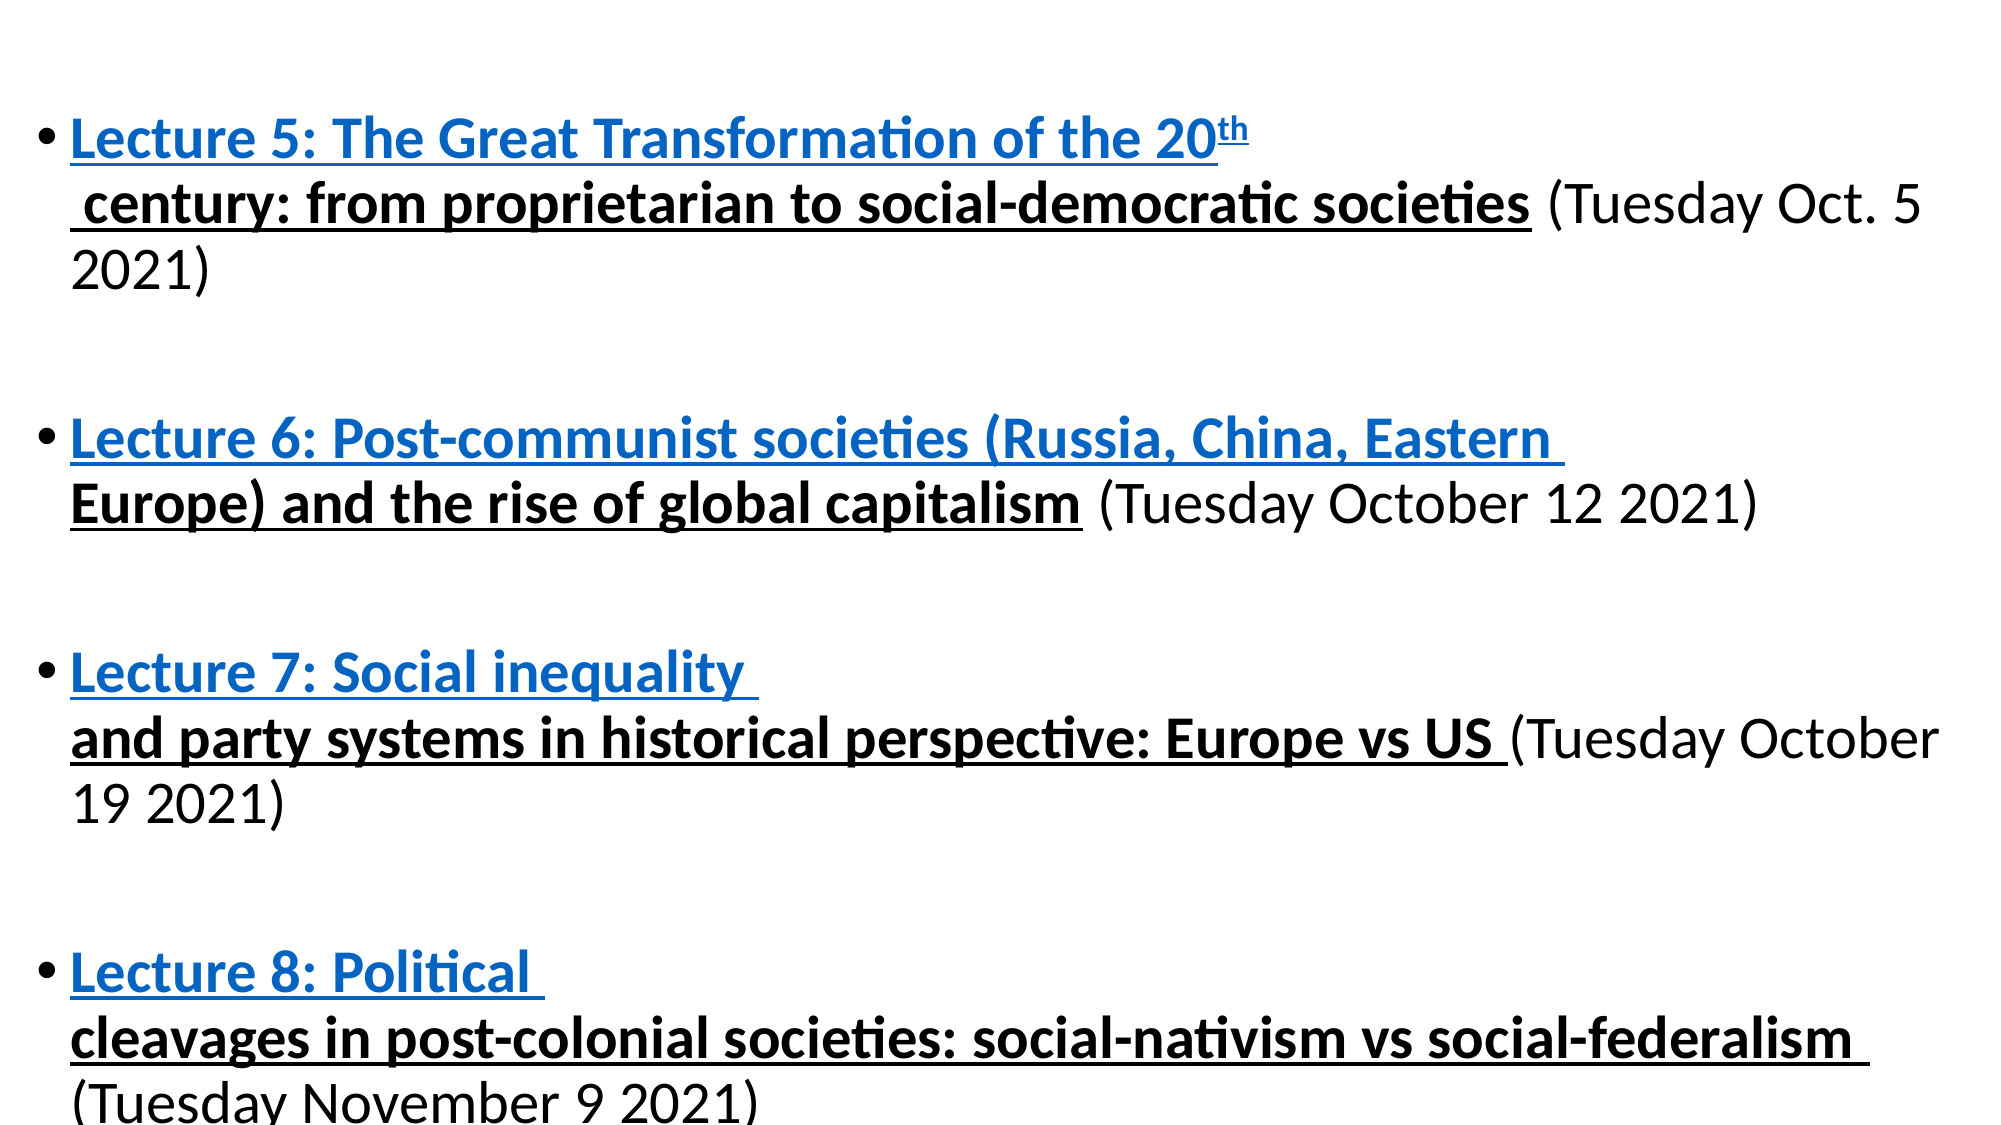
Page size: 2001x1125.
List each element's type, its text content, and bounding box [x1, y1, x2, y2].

list Lecture 5: The Great Transformation of the 20th century: from proprietarian to social-democratic societies (Tuesday Oct. 5 2021) Lecture 6: Post-communist societies (Russia, China, Eastern Europe) and the rise of global capitalism (Tuesday October 12 2021) Lecture 7: Social inequality and party systems in historical perspective: Europe vs US (Tuesday October 19 2021) Lecture 8: Political cleavages in post-colonial societies: social-nativism vs social-federalism (Tuesday November 9 2021) [21, 0, 1988, 1125]
